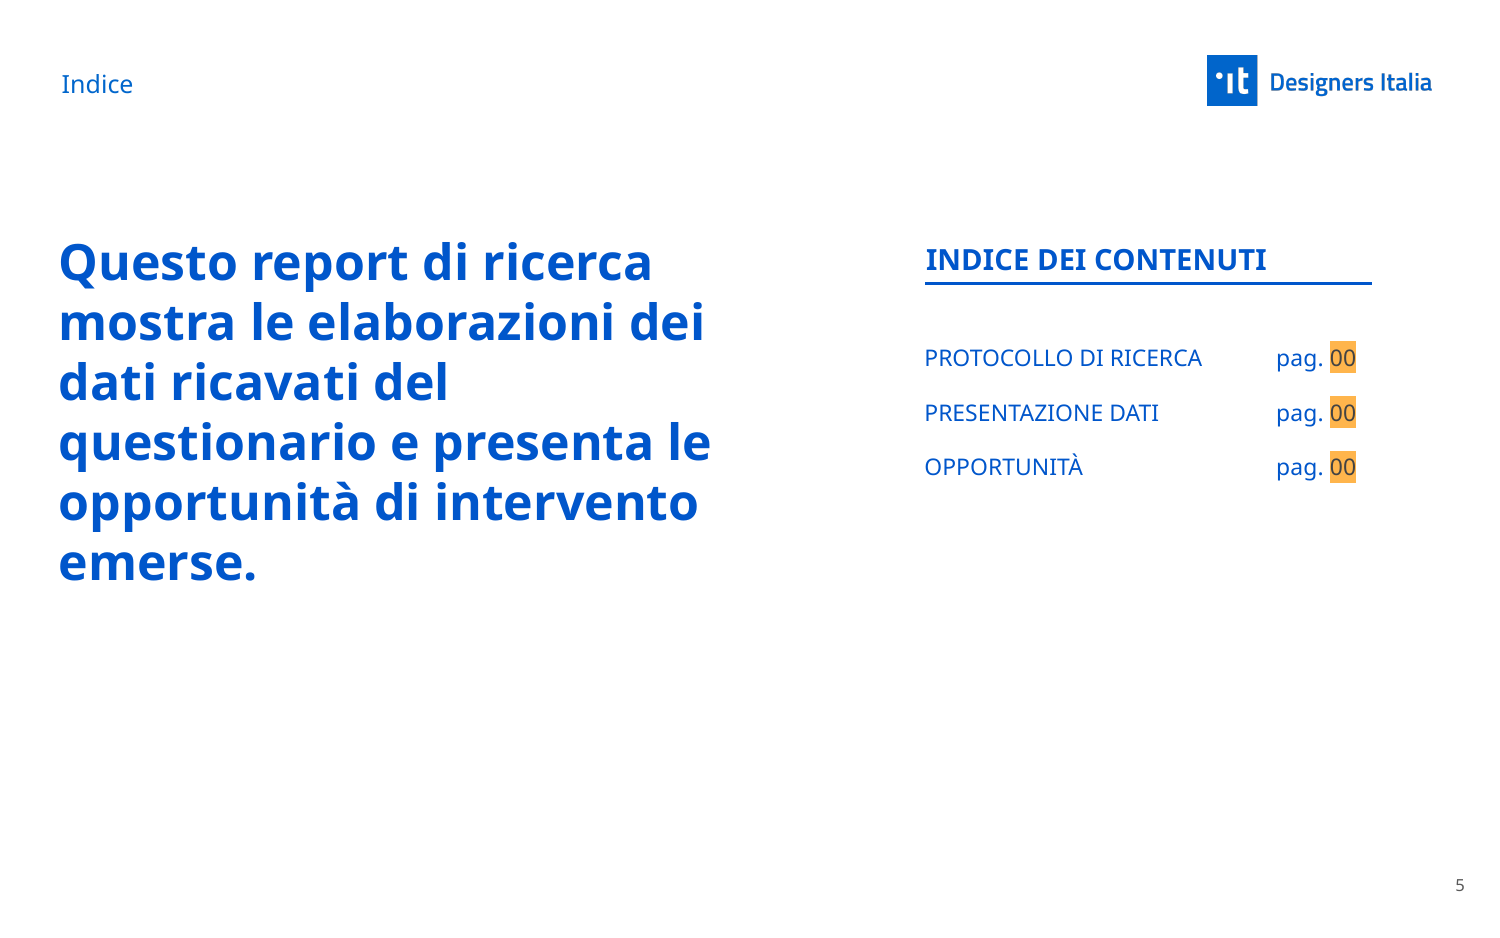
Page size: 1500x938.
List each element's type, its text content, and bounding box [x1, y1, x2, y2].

text_box Questo report di ricerca mostra le elaborazioni dei dati ricavati del questionario e presenta le opportunità di intervento emerse. [43, 215, 756, 360]
slide_number ‹#› [1389, 849, 1480, 922]
text_box PROTOCOLLO DI RICERCA PRESENTAZIONE DATI OPPORTUNITÀ [909, 300, 1261, 820]
text_box Indice [46, 58, 684, 110]
picture [1207, 55, 1446, 107]
text_box INDICE DEI CONTENUTI [911, 226, 1358, 278]
text_box pag. 00 pag. 00 pag. 00 [1261, 300, 1373, 820]
